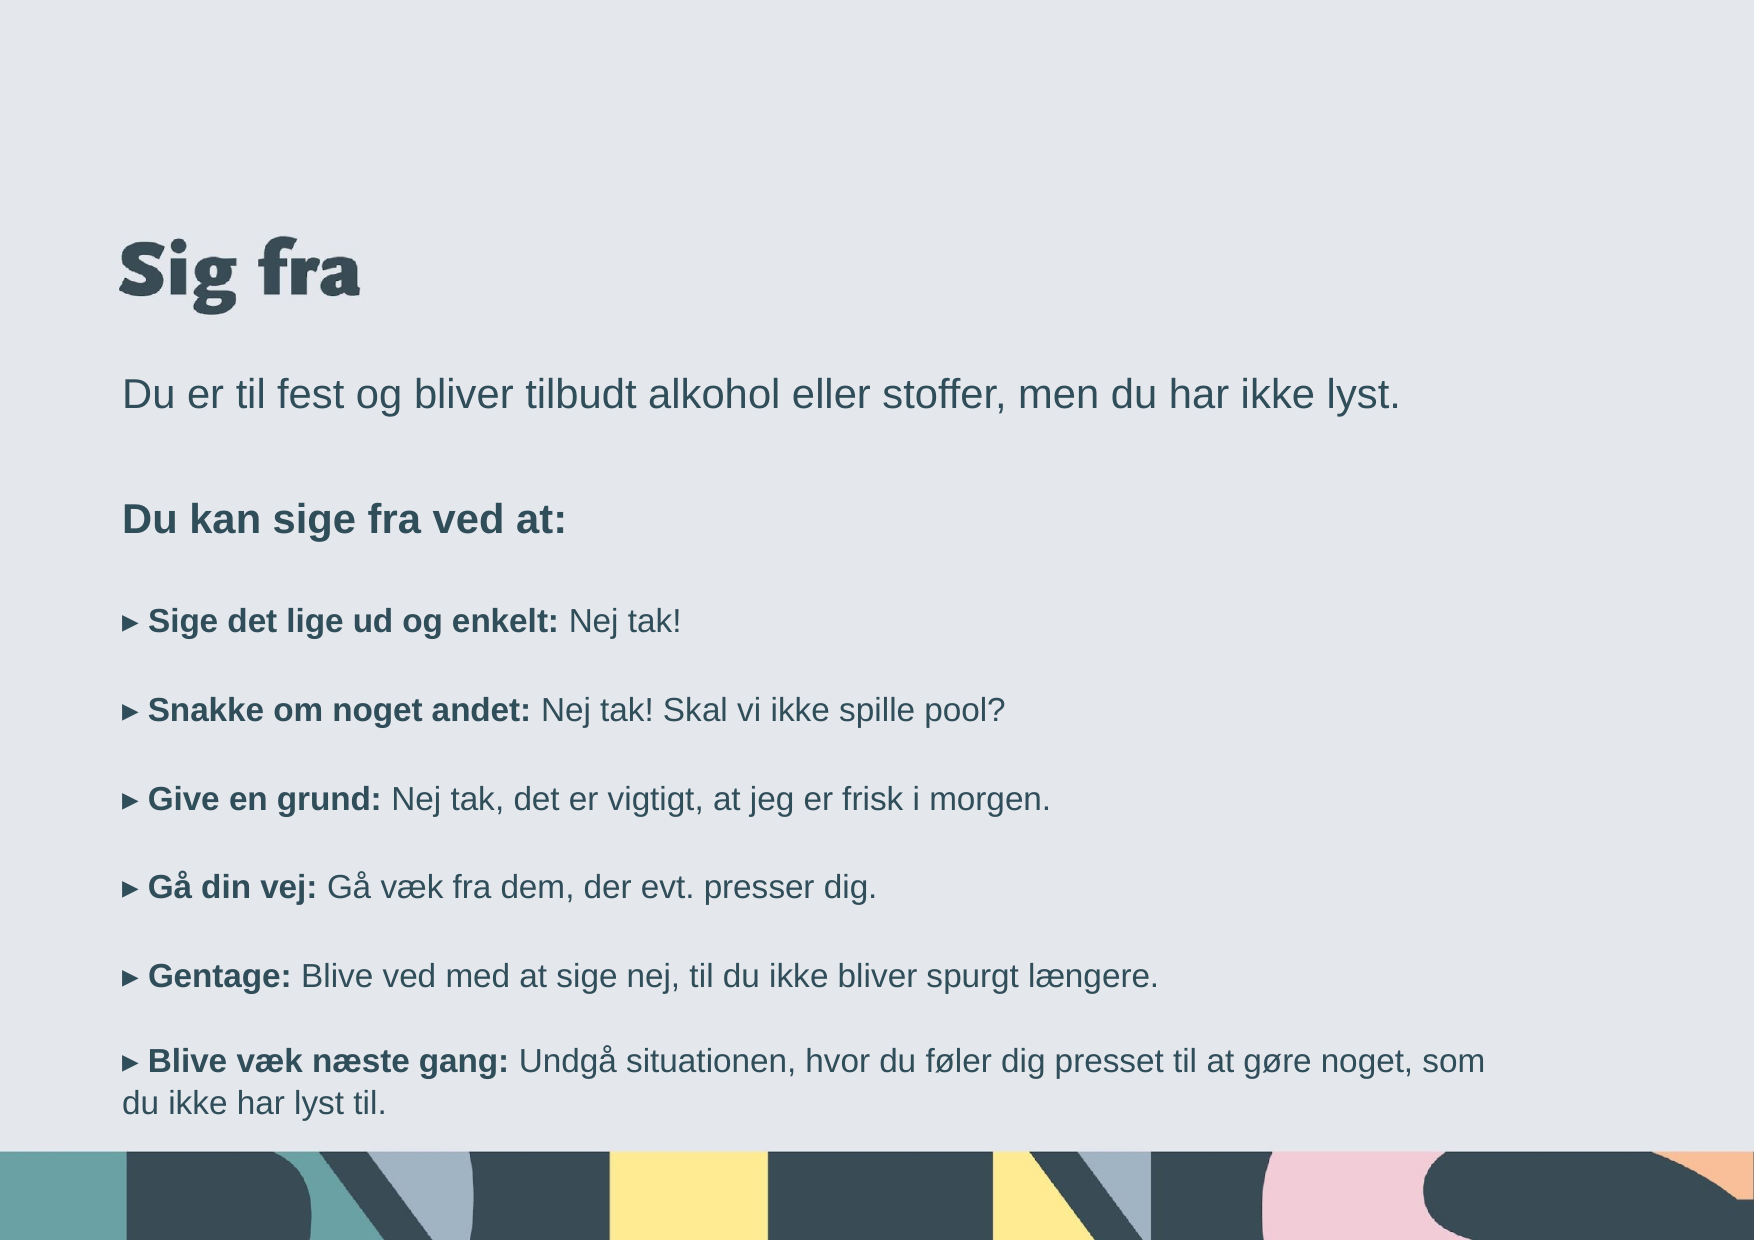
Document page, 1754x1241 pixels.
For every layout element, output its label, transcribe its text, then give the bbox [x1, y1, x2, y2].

text_box ▸ Blive væk næste gang: Undgå situationen, hvor du føler dig presset til at gøre noget, som du ikke har lyst til. [107, 1021, 1754, 1137]
text_box ▸ Gå din vej: Gå væk fra dem, der evt. presser dig. [107, 844, 1317, 921]
picture [0, 0, 1754, 1240]
text_box ▸ Gentage: Blive ved med at sige nej, til du ikke bliver spurgt længere. [107, 933, 1219, 1010]
text_box ▸ Snakke om noget andet: Nej tak! Skal vi ikke spille pool? [107, 667, 1171, 744]
text_box ▸ Sige det lige ud og enkelt: Nej tak! [107, 578, 950, 655]
text_box Du kan sige fra ved at: [107, 469, 600, 557]
text_box Du er til fest og bliver tilbudt alkohol eller stoffer, men du har ikke lyst. [107, 344, 1558, 432]
text_box ▸ Give en grund: Nej tak, det er vigtigt, at jeg er frisk i morgen. [107, 755, 1087, 832]
